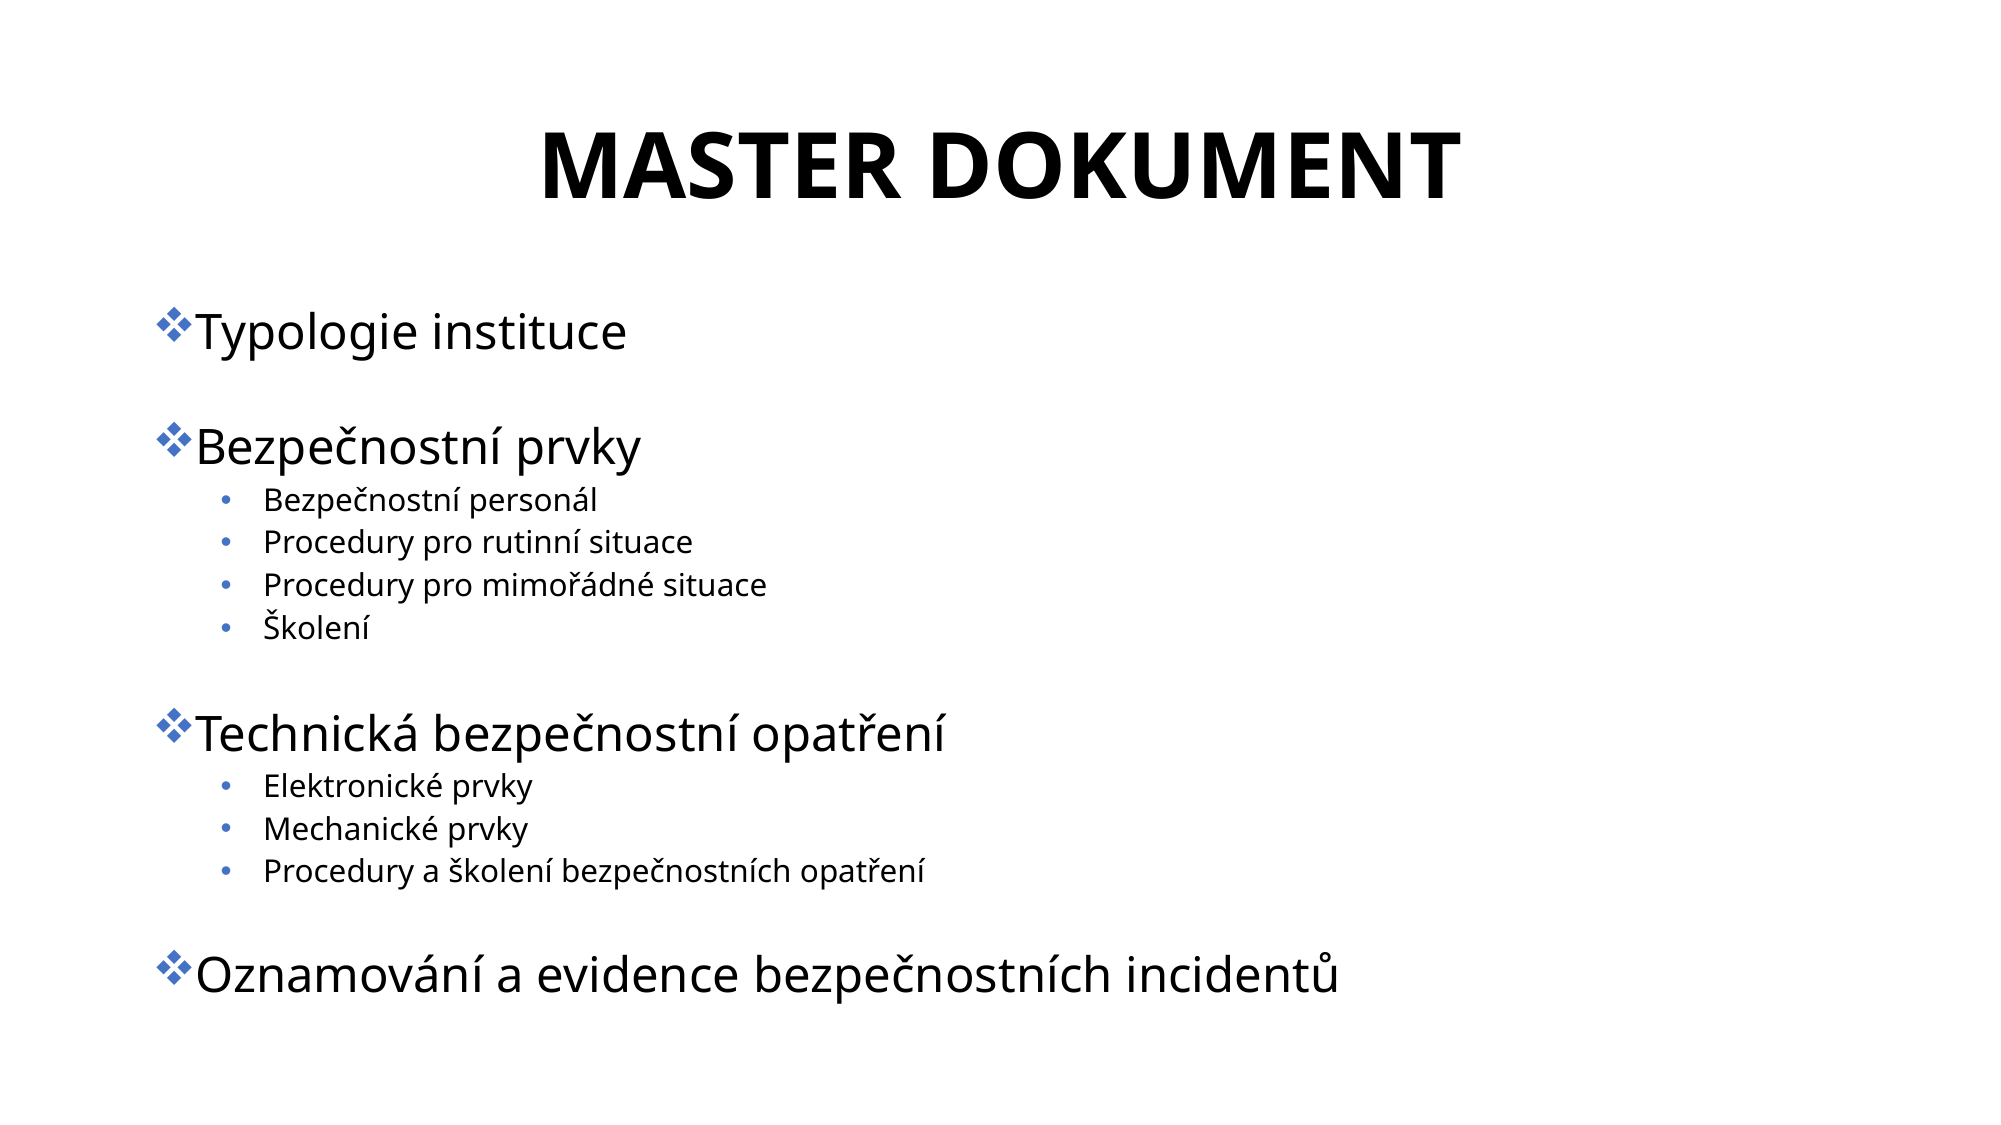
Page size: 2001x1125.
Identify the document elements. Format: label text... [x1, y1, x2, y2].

title MASTER DOKUMENT [137, 59, 1863, 278]
list Typologie instituce Bezpečnostní prvky Bezpečnostní personál Procedury pro rutinní situace Procedury pro mimořádné situace Školení Technická bezpečnostní opatření Elektronické prvky Mechanické prvky Procedury a školení bezpečnostních opatření Oznamování a evidence bezpečnostních incidentů [137, 299, 1863, 1014]
